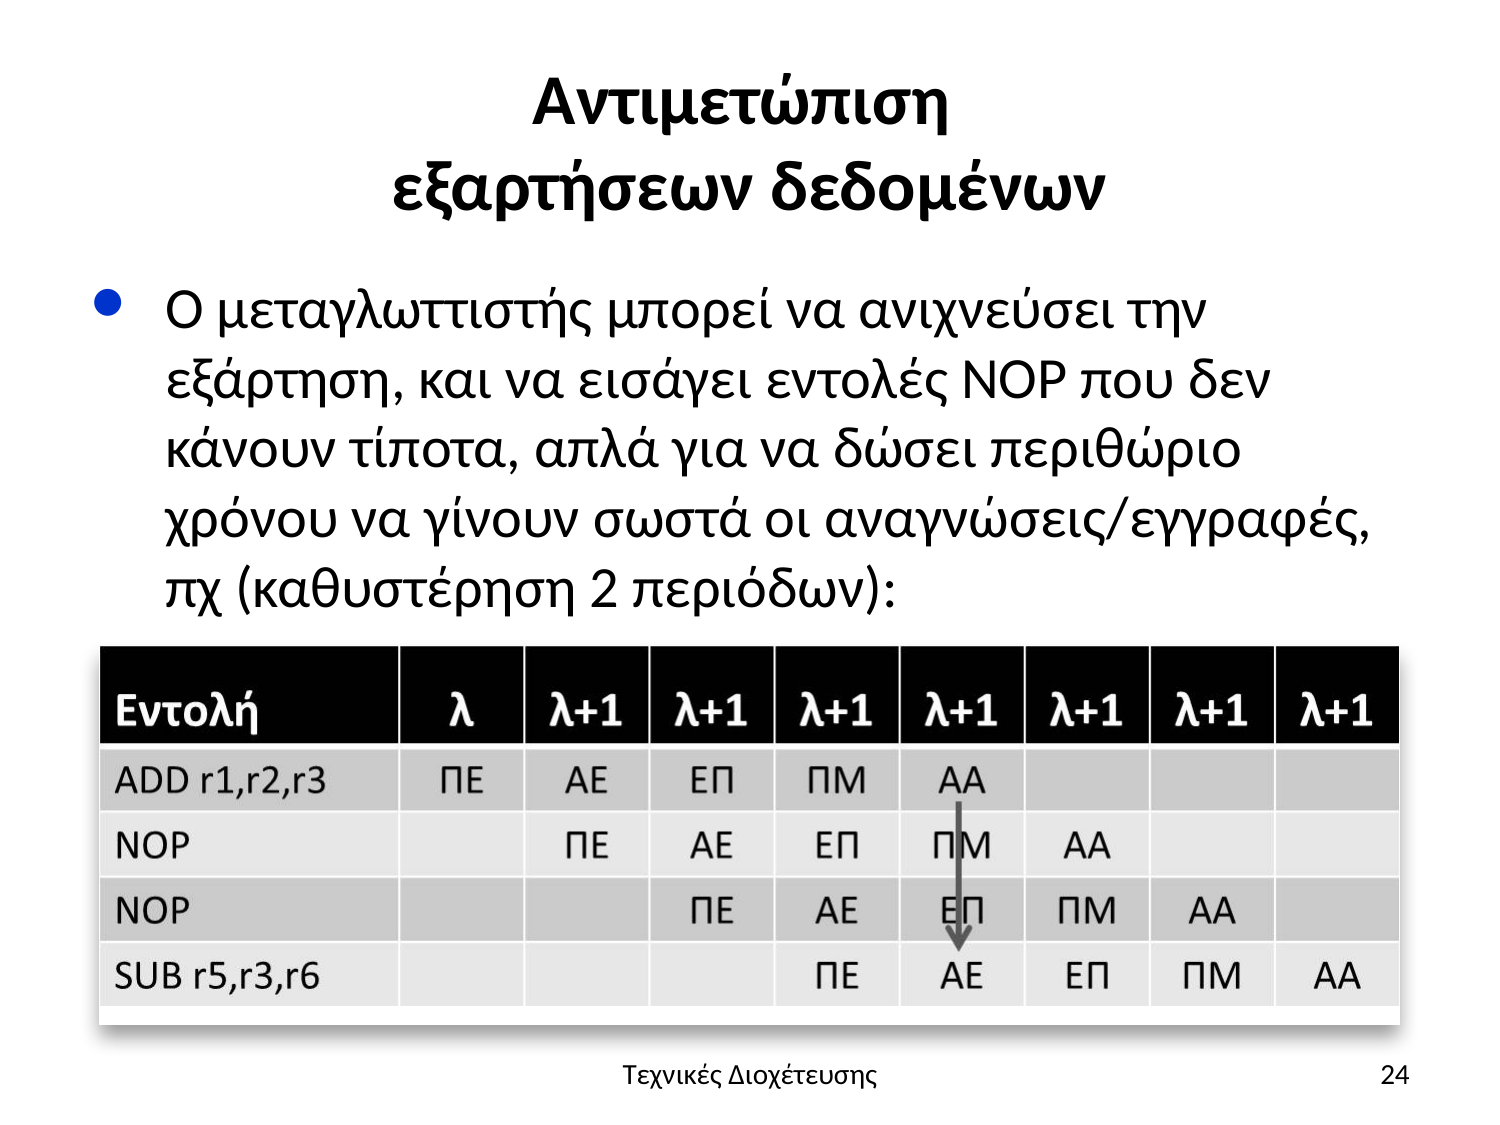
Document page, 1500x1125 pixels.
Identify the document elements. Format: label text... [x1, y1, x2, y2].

slide_number 24 [1074, 1042, 1425, 1103]
picture [99, 645, 1401, 1026]
footer Τεχνικές Διοχέτευσης [512, 1042, 988, 1103]
list Ο μεταγλωττιστής μπορεί να ανιχνεύσει την εξάρτηση, και να εισάγει εντολές ΝΟΡ που δεν κάνουν τίποτα, απλά για να δώσει περιθώριο χρόνου να γίνουν σωστά οι αναγνώσεις/εγγραφές, πχ (καθυστέρηση 2 περιόδων): [75, 262, 1425, 1005]
title Αντιμετώπιση εξαρτήσεων δεδομένων [75, 45, 1425, 233]
